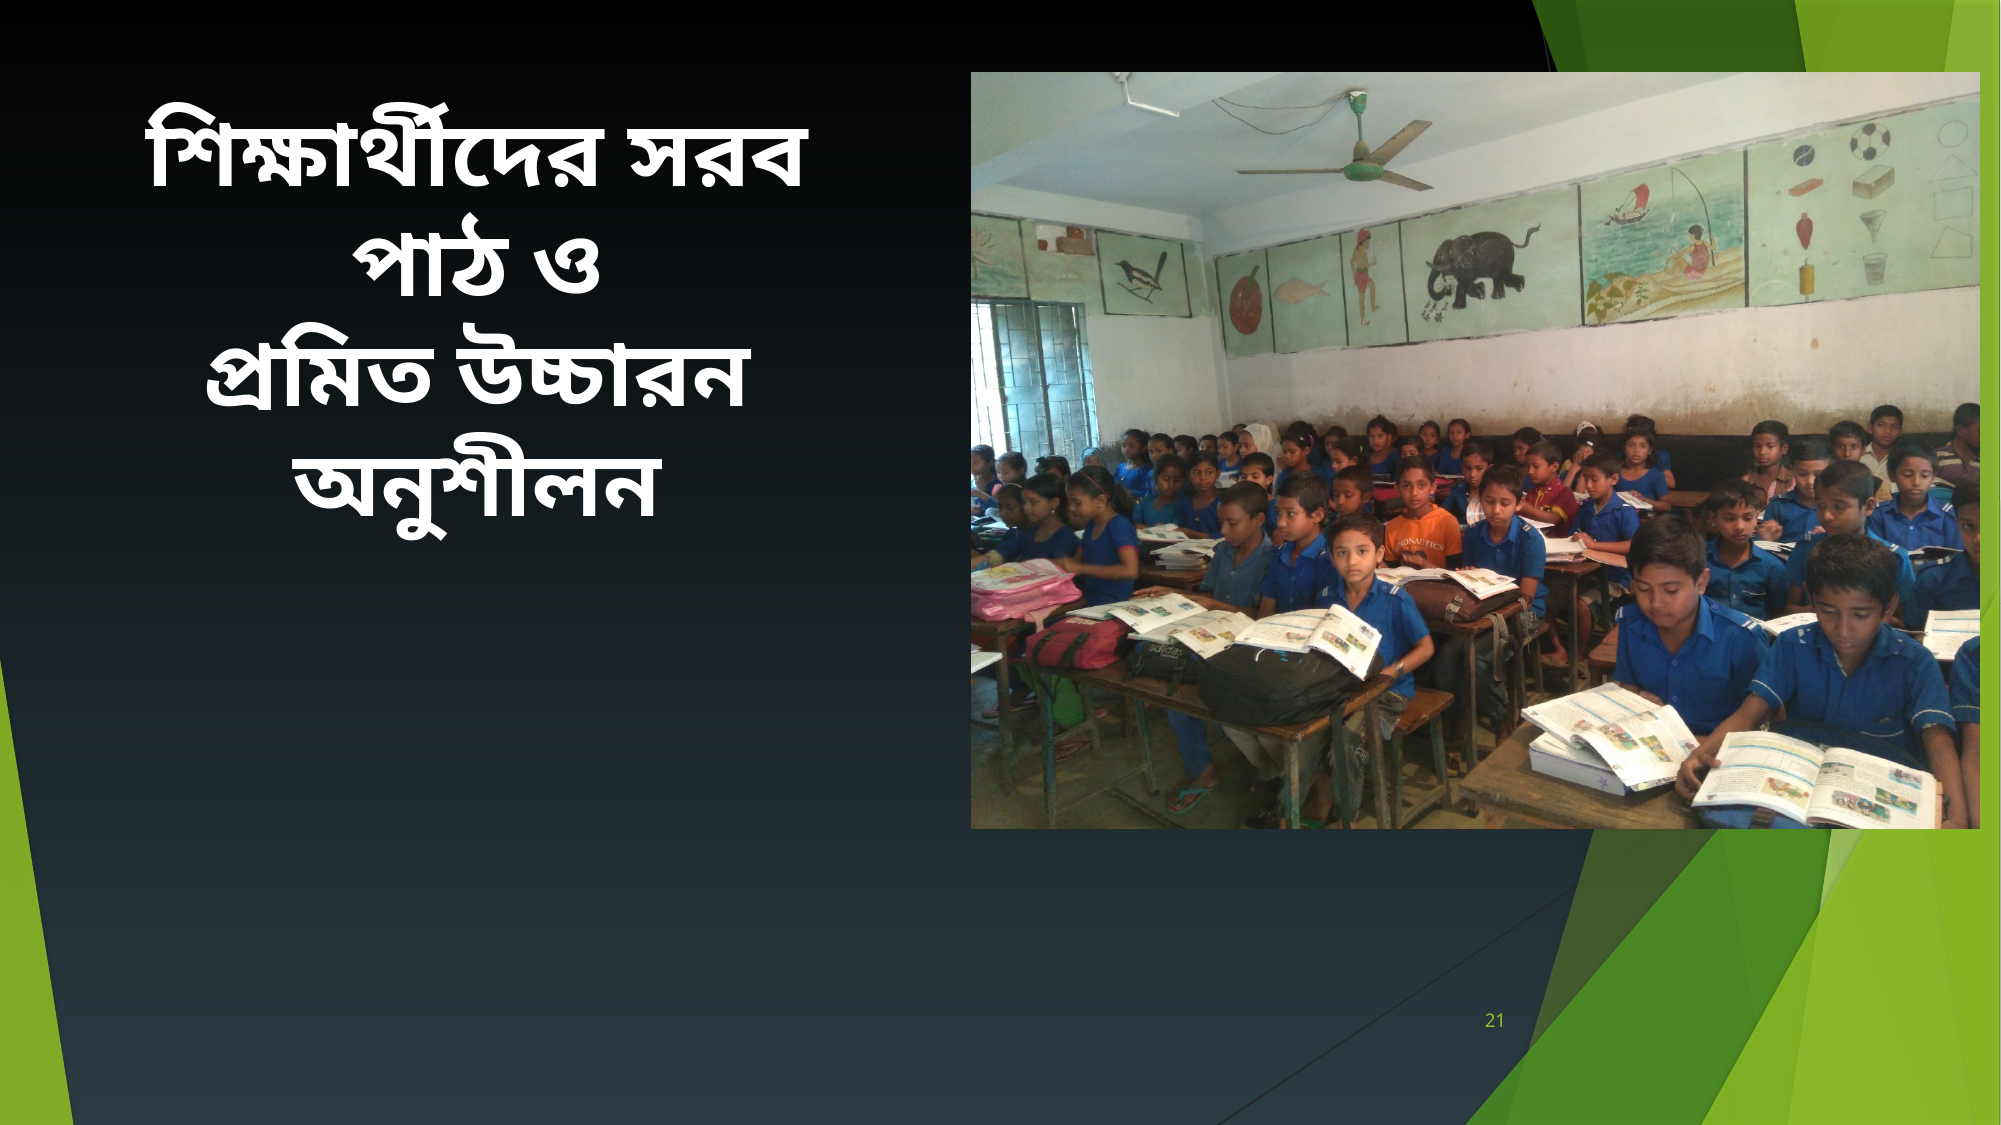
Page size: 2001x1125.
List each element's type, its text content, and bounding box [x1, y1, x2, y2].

picture [970, 72, 1980, 830]
slide_number 21 [1409, 991, 1522, 1051]
text_box শিক্ষার্থীদের সরব পাঠ ও প্রমিত উচ্চারন অনুশীলন [47, 87, 909, 543]
